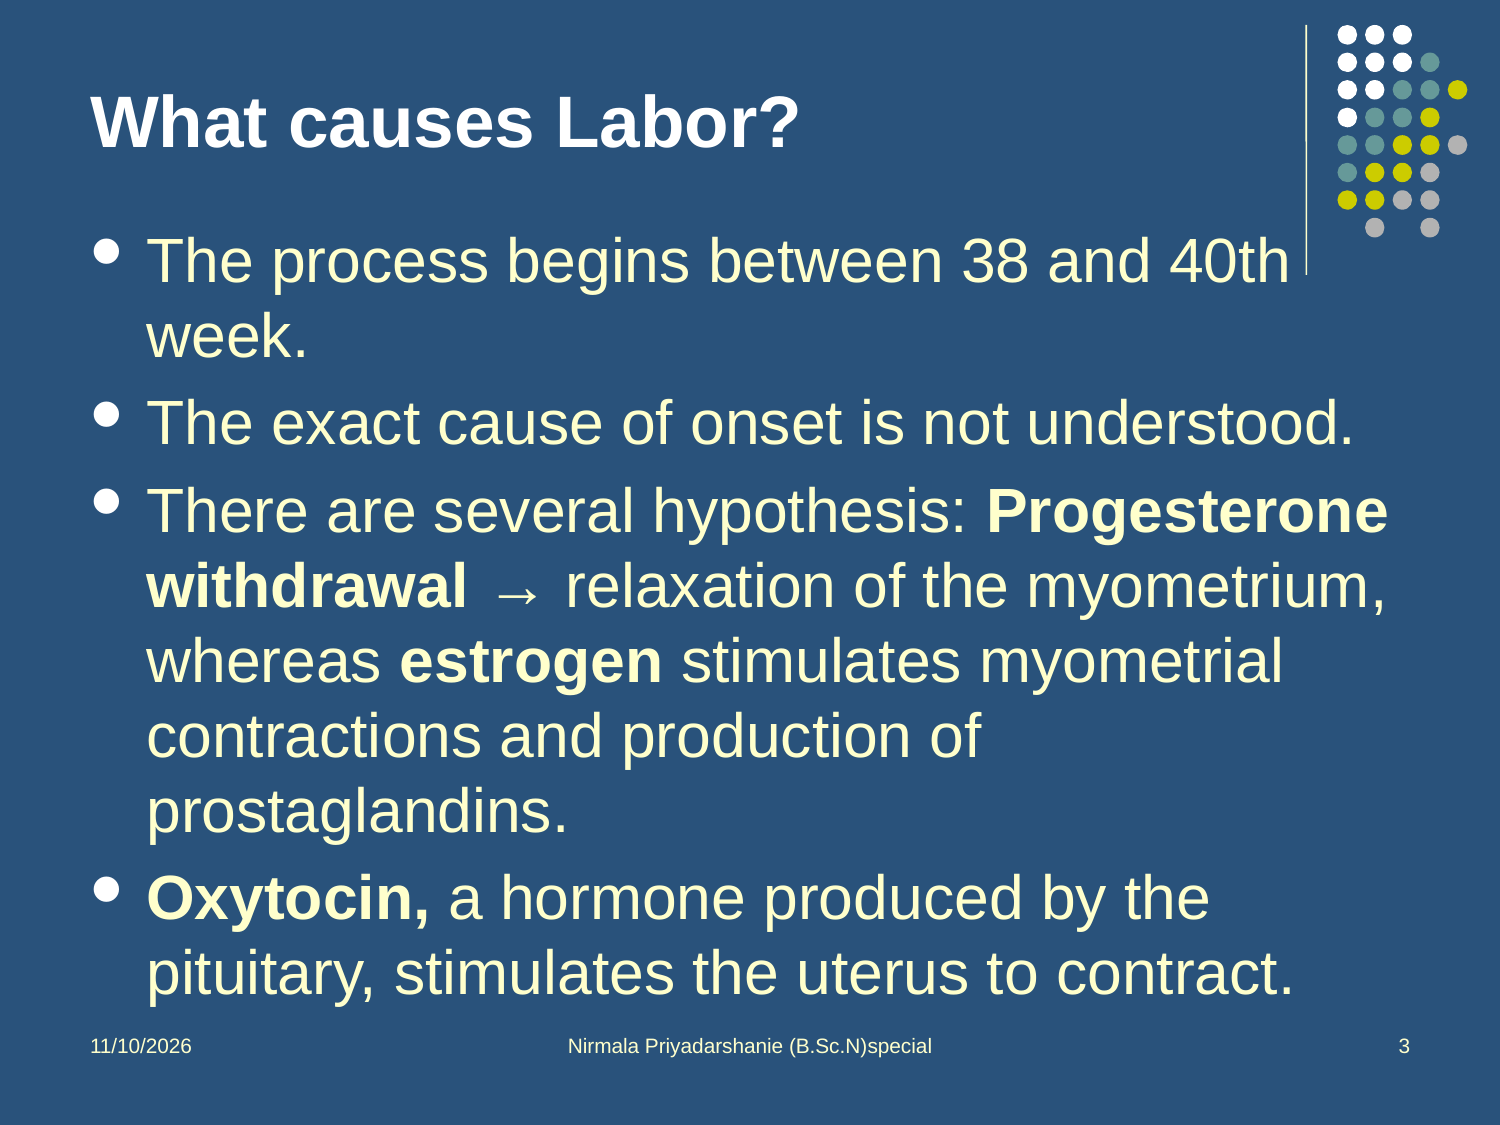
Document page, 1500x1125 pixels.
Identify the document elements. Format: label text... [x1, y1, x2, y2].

slide_number 3 [1074, 1024, 1426, 1101]
footer Nirmala Priyadarshanie (B.Sc.N)special [512, 1024, 988, 1101]
title What causes Labor? [74, 62, 1313, 171]
list The process begins between 38 and 40th week. The exact cause of onset is not understood. There are several hypothesis: Progesterone withdrawal → relaxation of the myometrium, whereas estrogen stimulates myometrial contractions and production of prostaglandins. Oxytocin, a hormone produced by the pituitary, stimulates the uterus to contract. [74, 212, 1426, 1101]
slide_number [74, 1024, 426, 1101]
